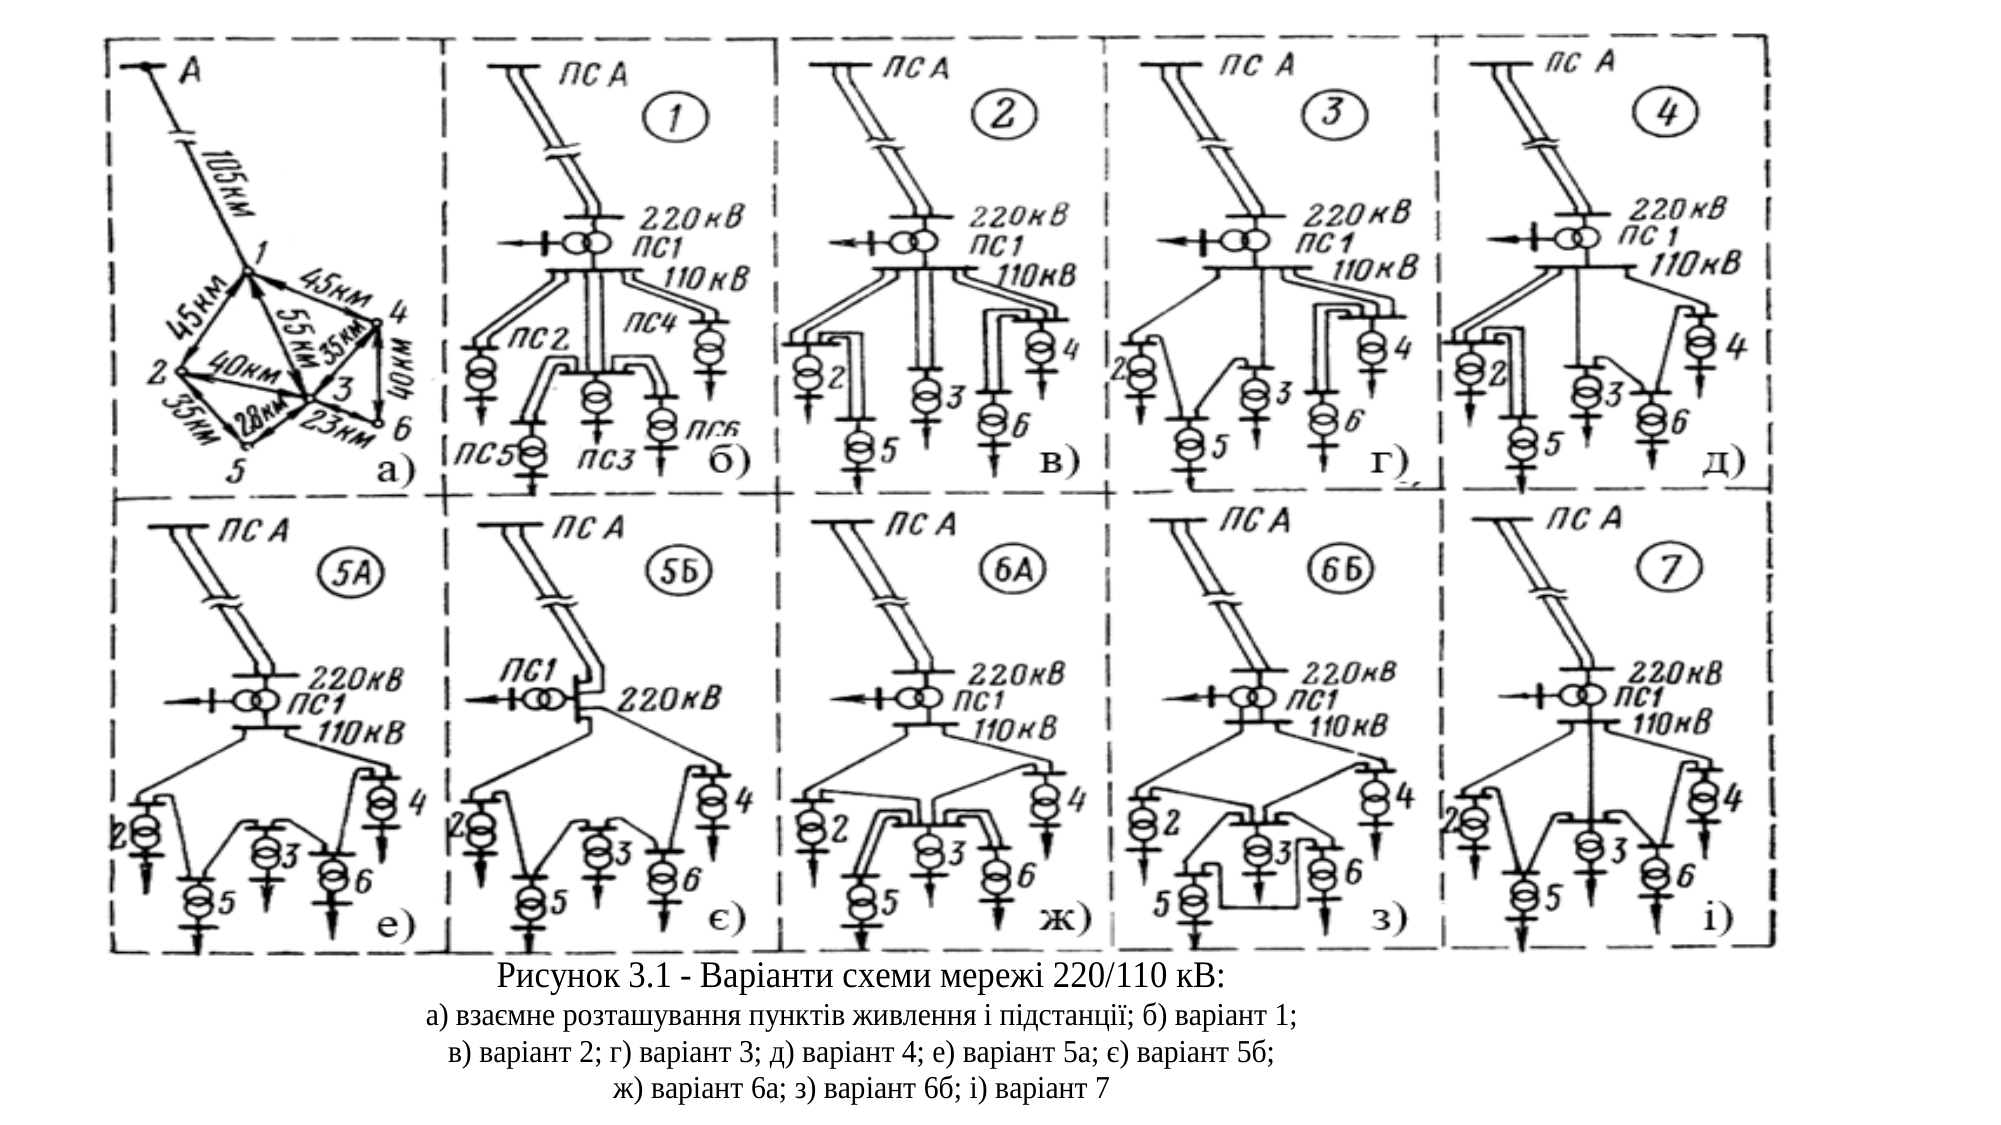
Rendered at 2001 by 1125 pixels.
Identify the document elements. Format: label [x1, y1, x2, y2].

list [53, 19, 1790, 960]
picture [242, 941, 1512, 1107]
